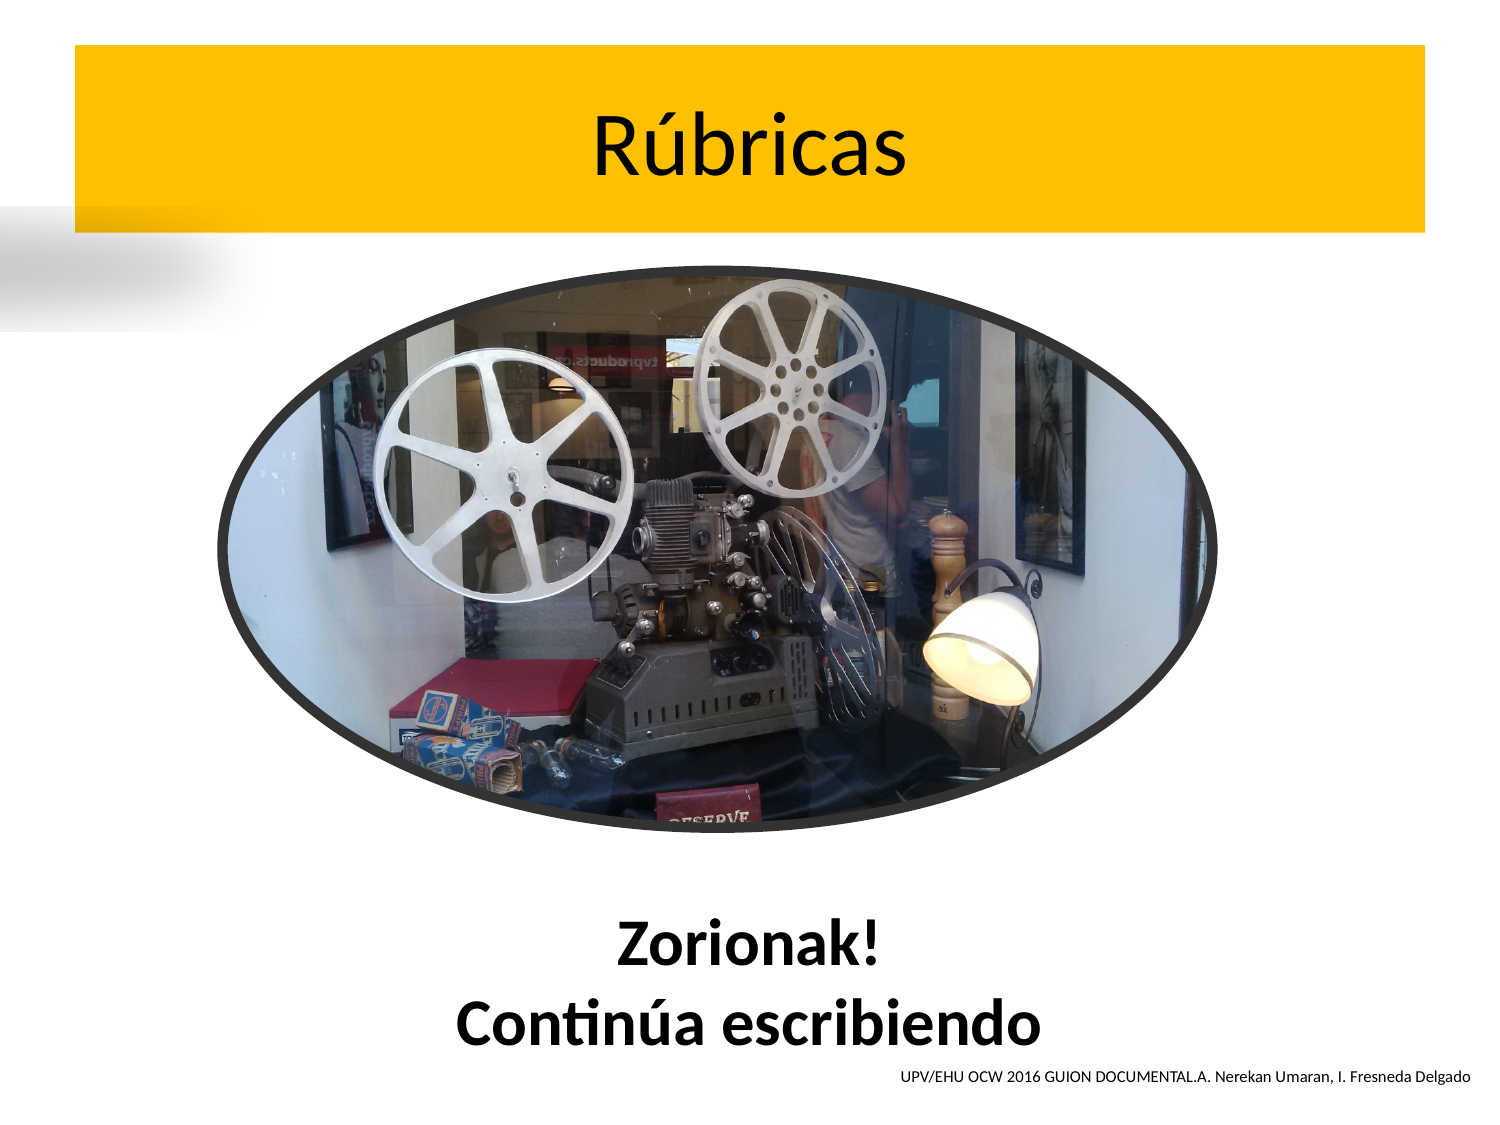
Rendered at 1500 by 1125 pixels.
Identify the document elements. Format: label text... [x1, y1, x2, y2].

title Rúbricas [75, 45, 1425, 233]
text_box Zorionak! Continúa escribiendo [441, 836, 1059, 1067]
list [222, 270, 1213, 828]
